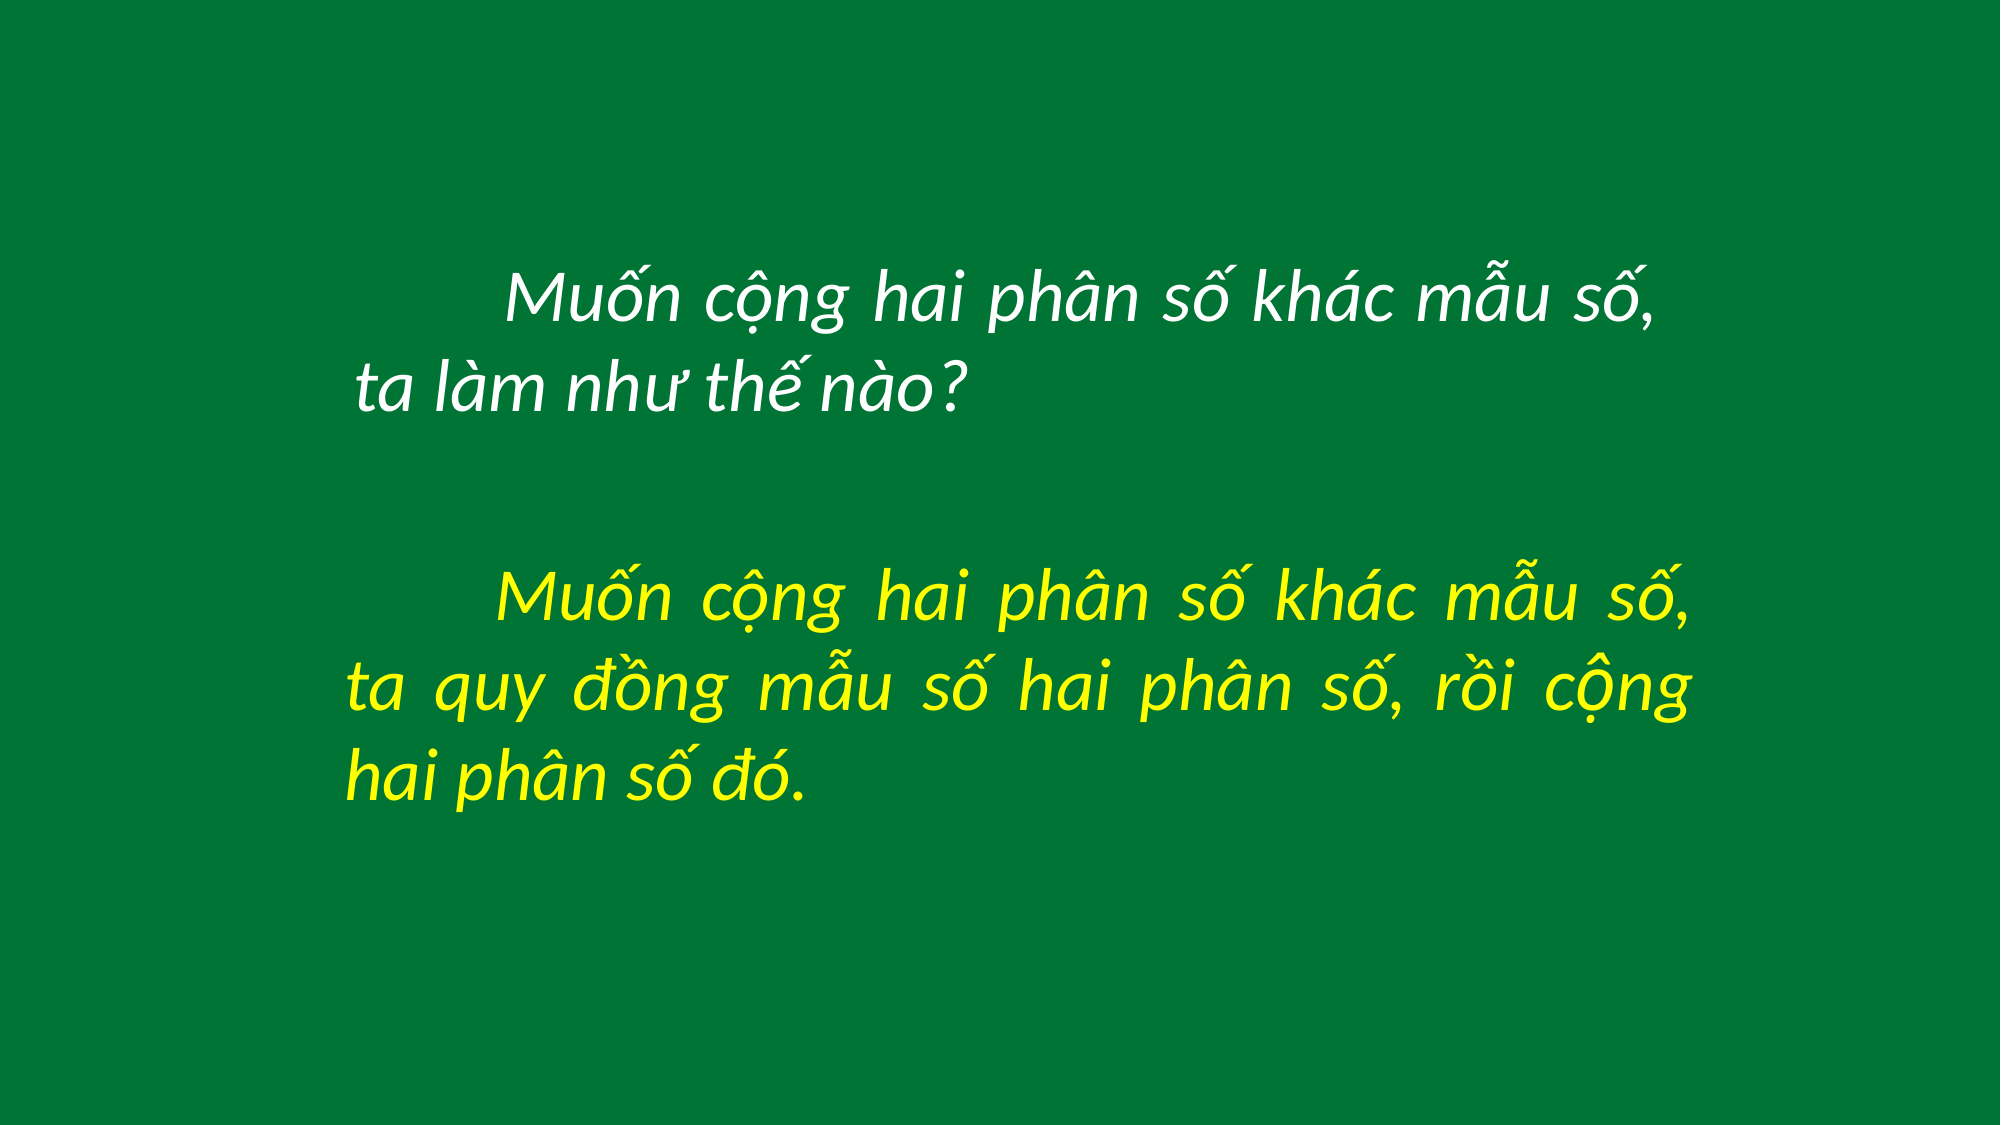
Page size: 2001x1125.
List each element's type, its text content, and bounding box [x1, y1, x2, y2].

text_box Muốn cộng hai phân số khác mẫu số, ta làm như thế nào? [337, 110, 1676, 563]
text_box Muốn cộng hai phân số khác mẫu số, ta quy đồng mẫu số hai phân số, rồi cộng hai phân số đó. [327, 454, 1711, 907]
